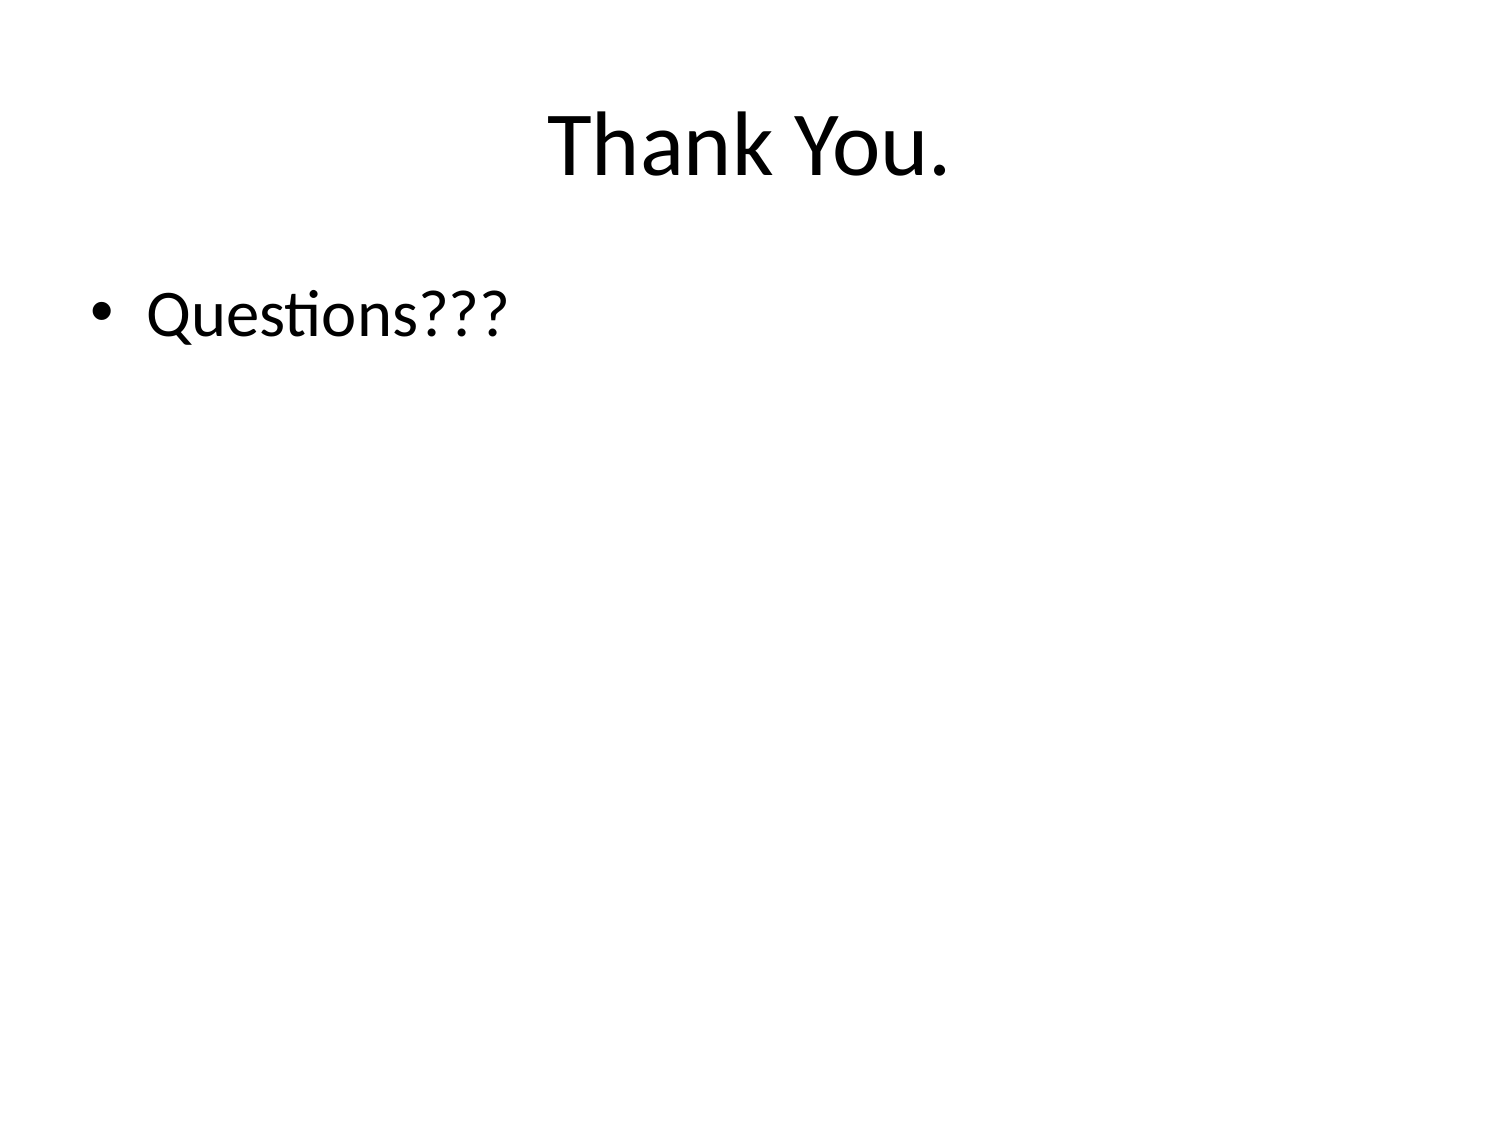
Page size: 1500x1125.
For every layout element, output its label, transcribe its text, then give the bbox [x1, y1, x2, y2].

title Thank You. [75, 45, 1425, 233]
list Questions??? [75, 262, 1425, 1005]
